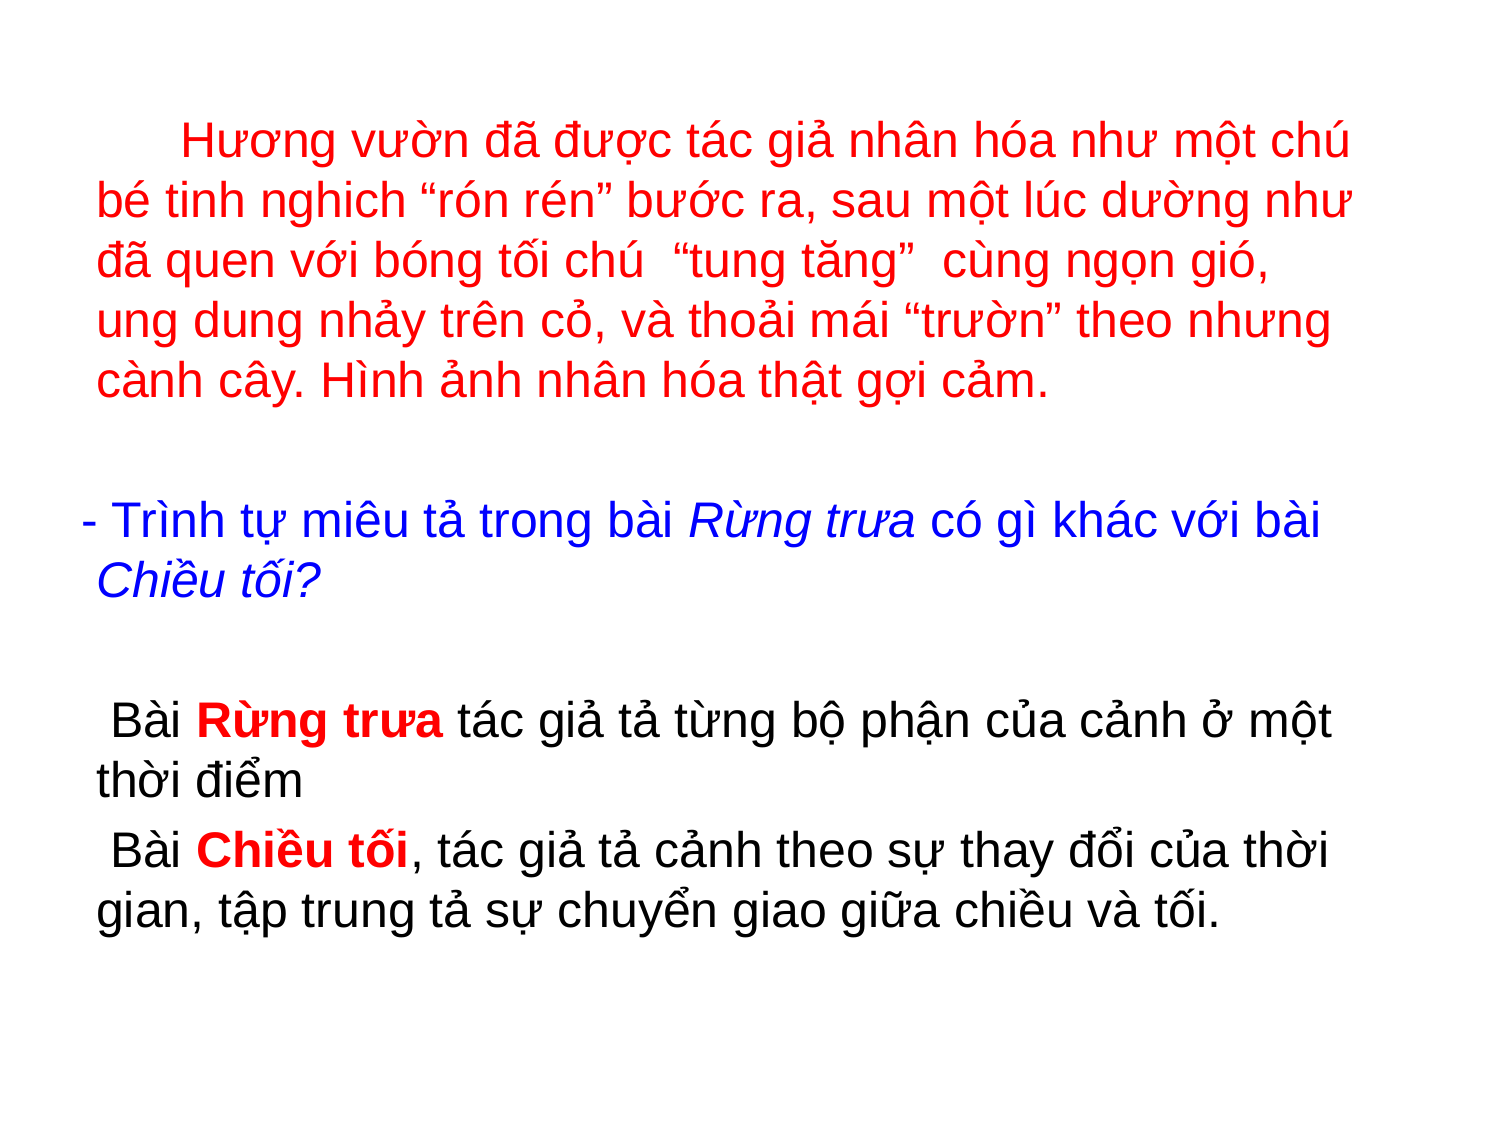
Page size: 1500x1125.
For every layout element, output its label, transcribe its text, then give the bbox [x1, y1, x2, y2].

list Hương vườn đã được tác giả nhân hóa như một chú bé tinh nghich “rón rén” bước ra, sau một lúc dường như đã quen với bóng tối chú “tung tăng” cùng ngọn gió, ung dung nhảy trên cỏ, và thoải mái “trườn” theo nhưng cành cây. Hình ảnh nhân hóa thật gợi cảm. - Trình tự miêu tả trong bài Rừng trưa có gì khác với bài Chiều tối? Bài Rừng trưa tác giả tả từng bộ phận của cảnh ở một thời điểm Bài Chiều tối, tác giả tả cảnh theo sự thay đổi của thời gian, tập trung tả sự chuyển giao giữa chiều và tối. [24, 99, 1375, 1055]
